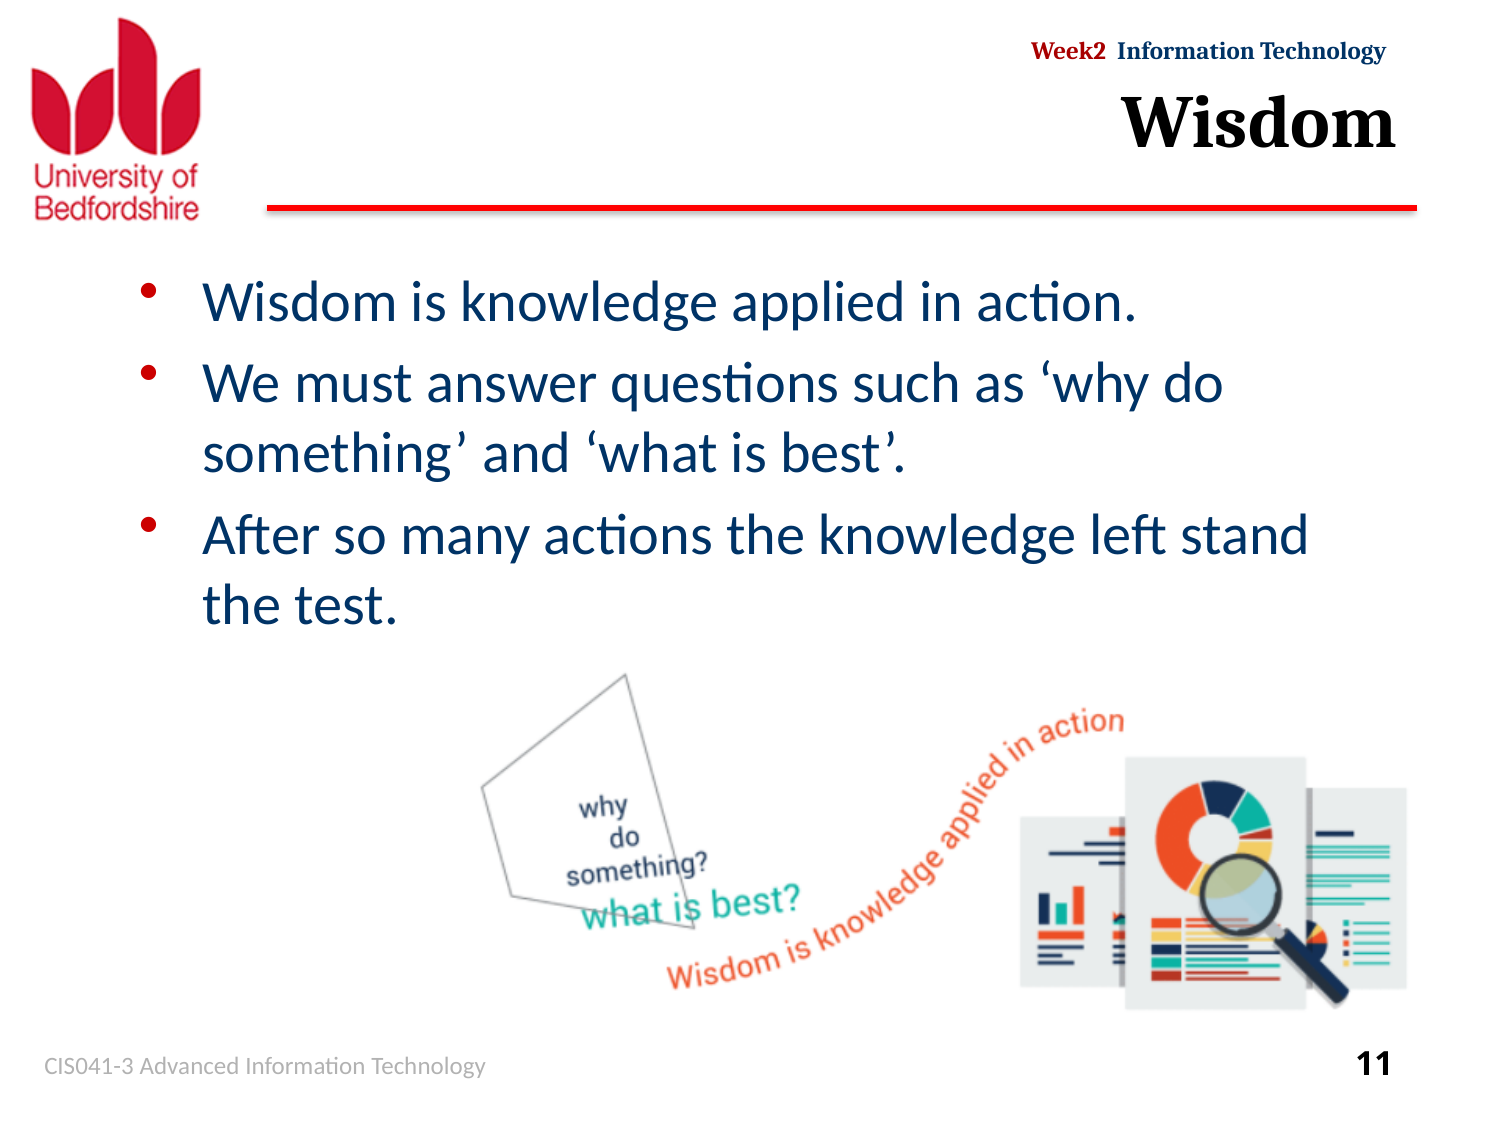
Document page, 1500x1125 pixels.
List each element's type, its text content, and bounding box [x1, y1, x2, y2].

footer CIS041-3 Advanced Information Technology [29, 1035, 750, 1095]
picture [0, 0, 237, 236]
title Wisdom [262, 61, 1413, 174]
list Wisdom is knowledge applied in action. We must answer questions such as ‘why do something’ and ‘what is best’. After so many actions the knowledge left stand the test. [123, 255, 1413, 1024]
picture [469, 603, 1413, 1022]
